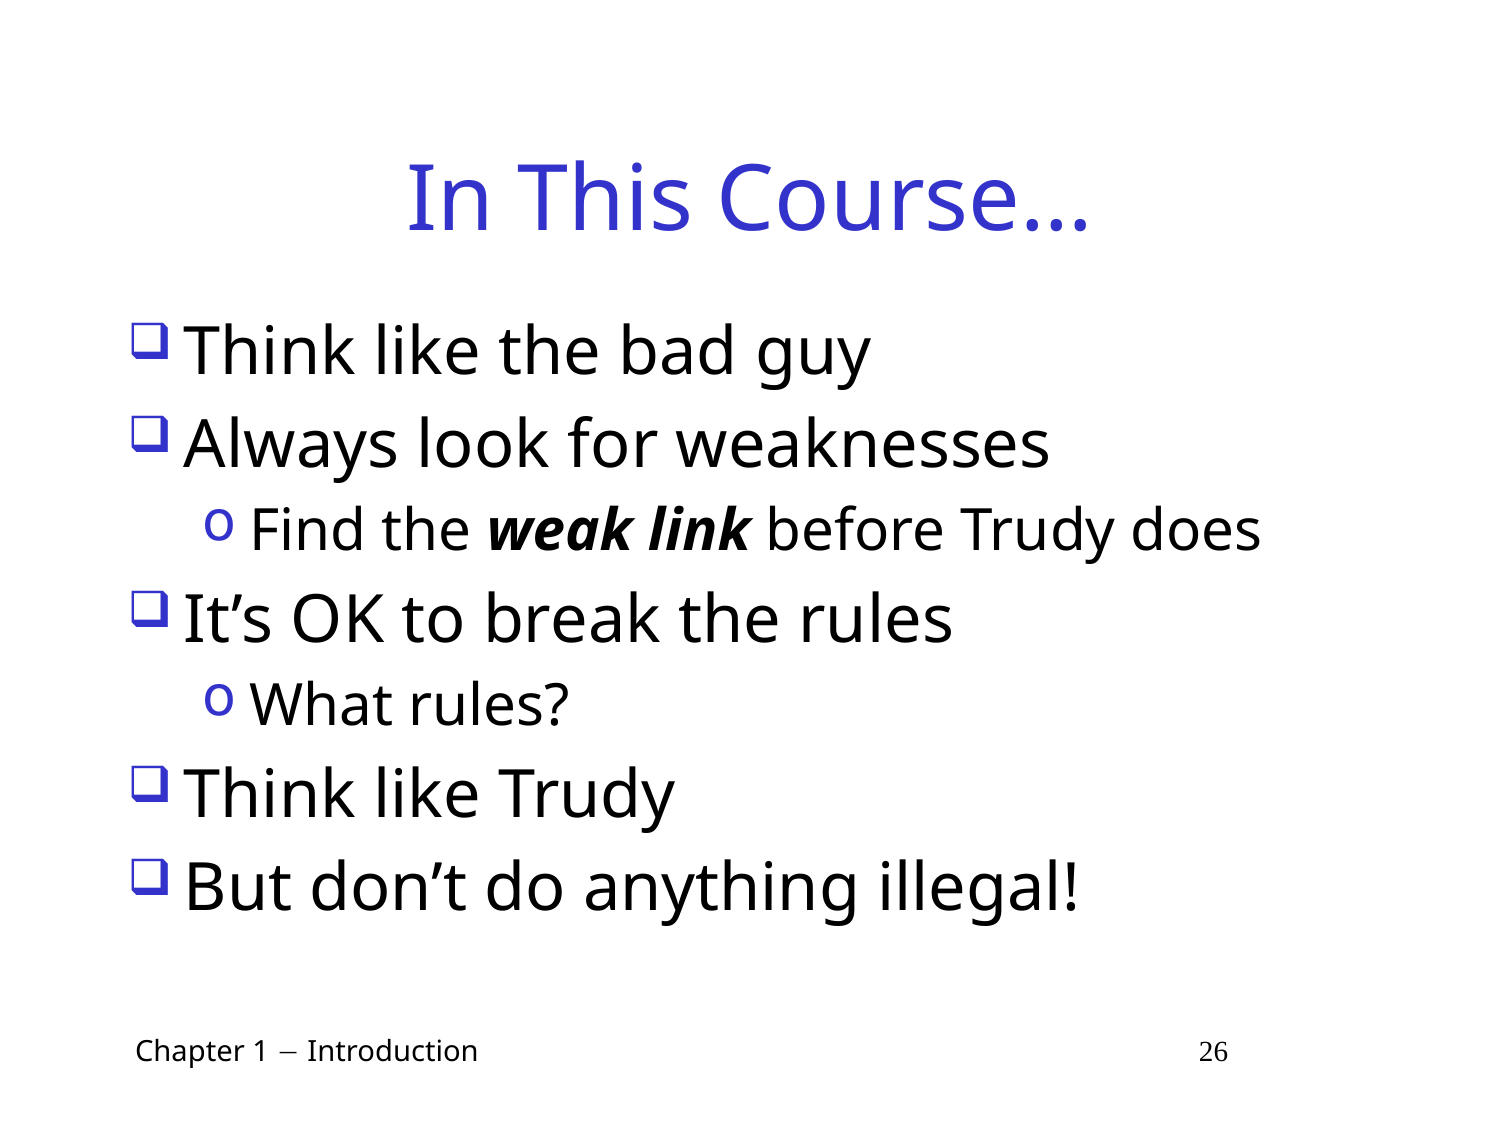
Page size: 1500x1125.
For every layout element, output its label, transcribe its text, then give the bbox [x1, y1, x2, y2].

title In This Course… [112, 99, 1388, 288]
list Think like the bad guy Always look for weaknesses Find the weak link before Trudy does It’s OK to break the rules What rules? Think like Trudy But don’t do anything illegal! [112, 299, 1388, 976]
footer Chapter 1  Introduction 26 [112, 1024, 1401, 1101]
